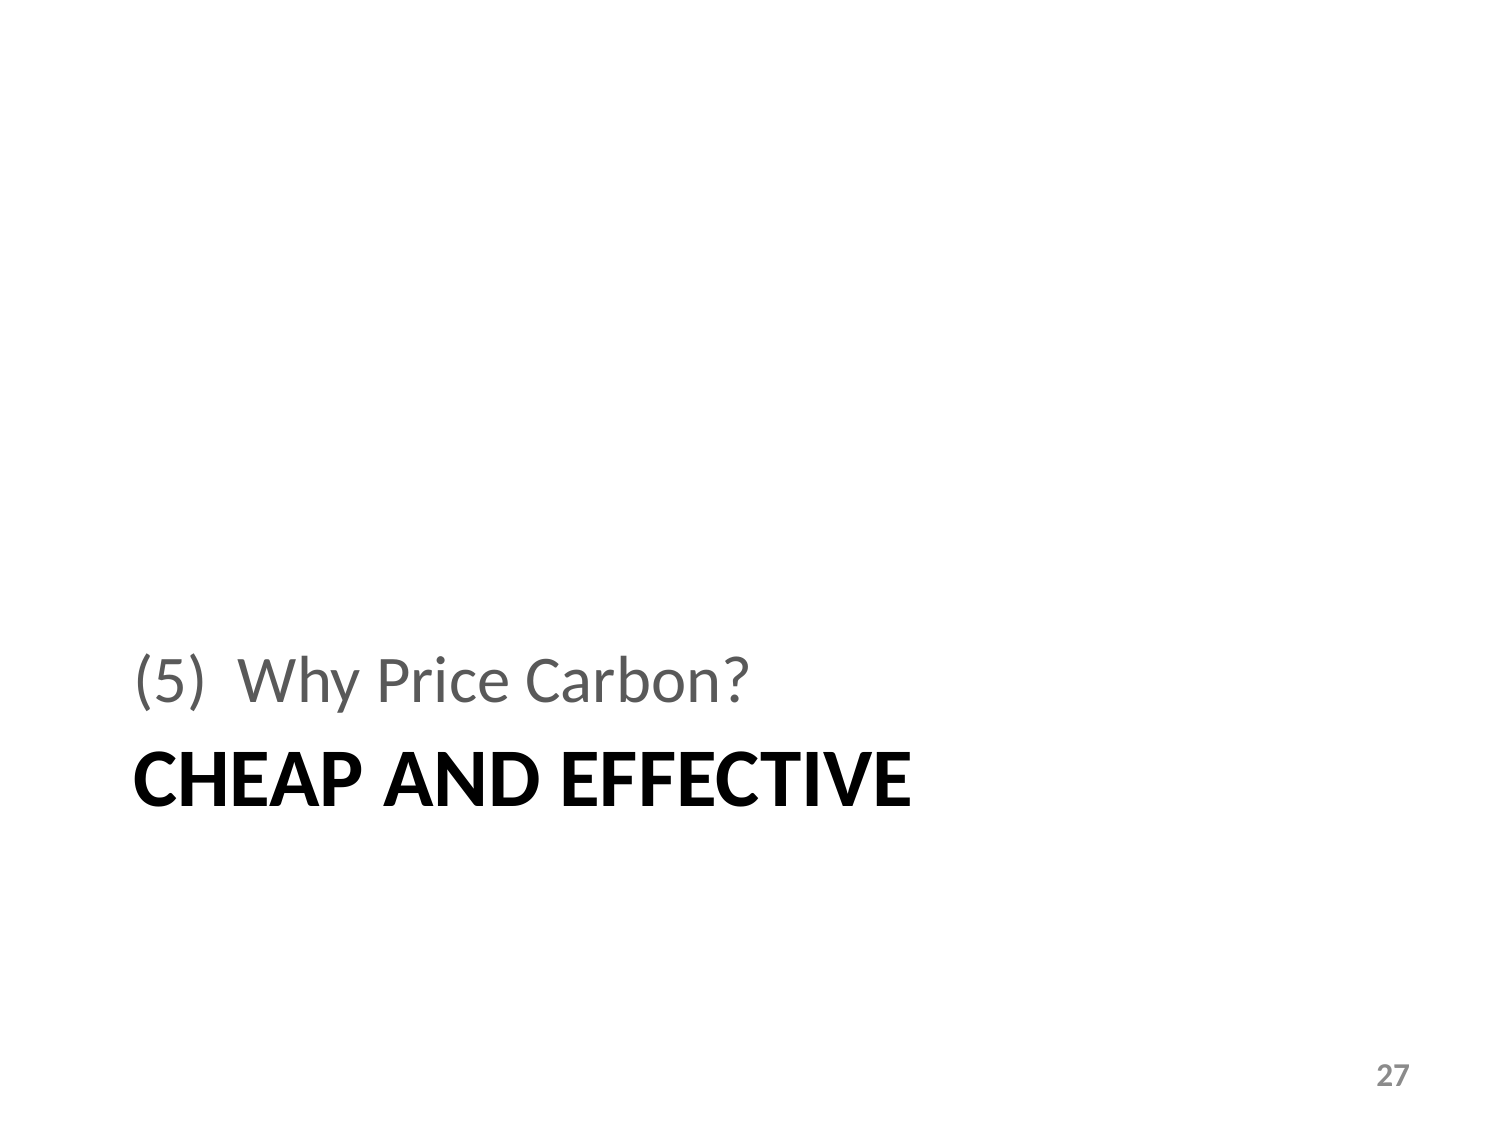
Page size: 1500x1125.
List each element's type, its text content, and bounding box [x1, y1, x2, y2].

title Cheap and Effective [118, 723, 1394, 947]
list (5) Why Price Carbon? [118, 476, 1394, 723]
slide_number 26 [1074, 1042, 1425, 1103]
